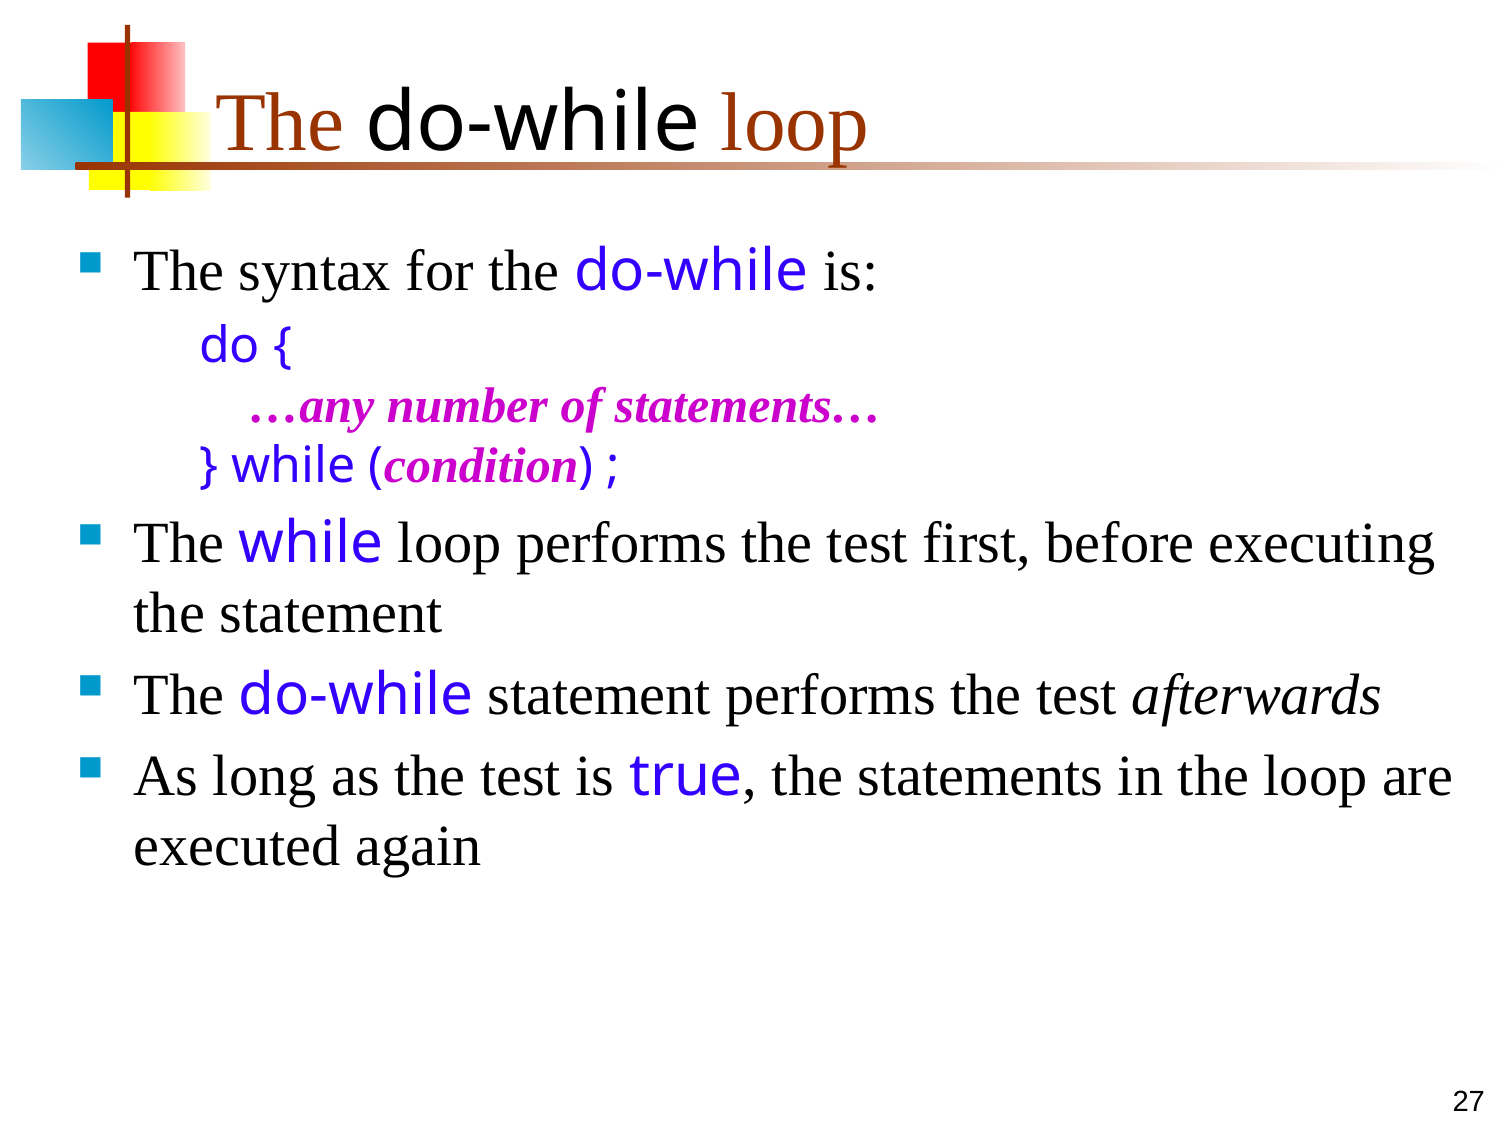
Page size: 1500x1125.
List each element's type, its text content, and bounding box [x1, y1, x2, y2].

slide_number 27 [1187, 1049, 1500, 1125]
list The syntax for the do-while is: do { …any number of statements… } while (condition) ; The while loop performs the test first, before executing the statement The do-while statement performs the test afterwards As long as the test is true, the statements in the loop are executed again [62, 224, 1469, 1006]
title The do-while loop [200, 37, 1479, 175]
